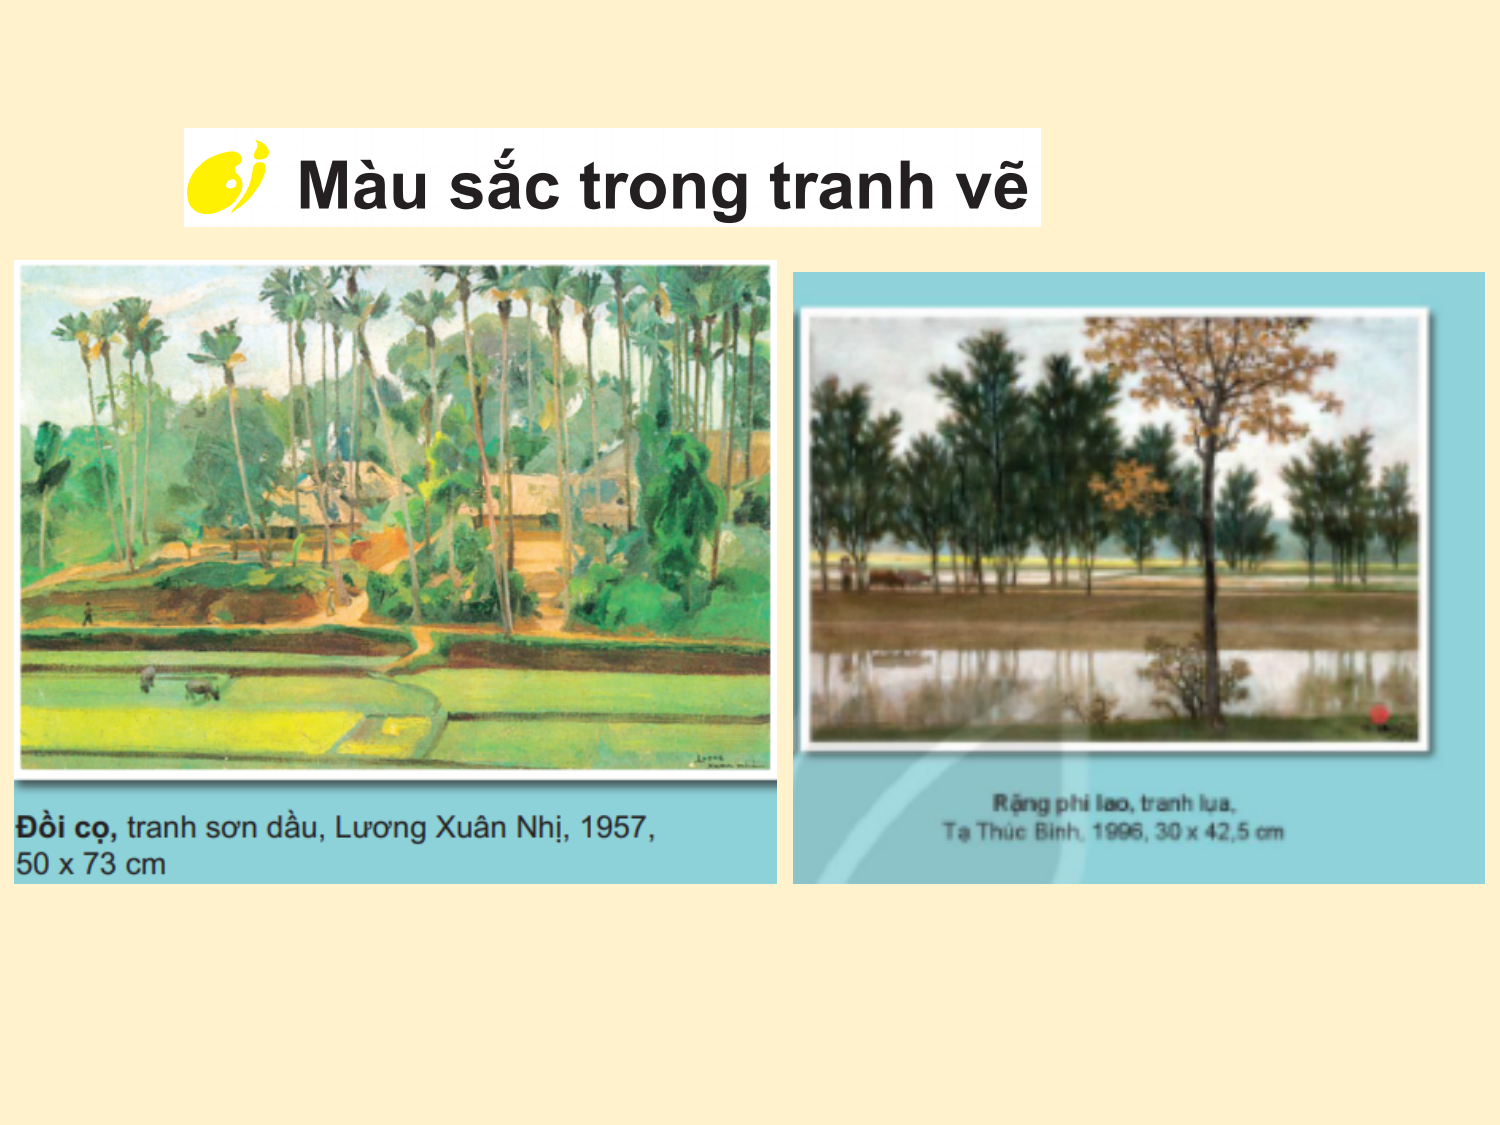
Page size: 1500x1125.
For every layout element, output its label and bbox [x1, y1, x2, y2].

picture [793, 272, 1485, 884]
picture [14, 260, 777, 884]
picture [184, 128, 1041, 227]
